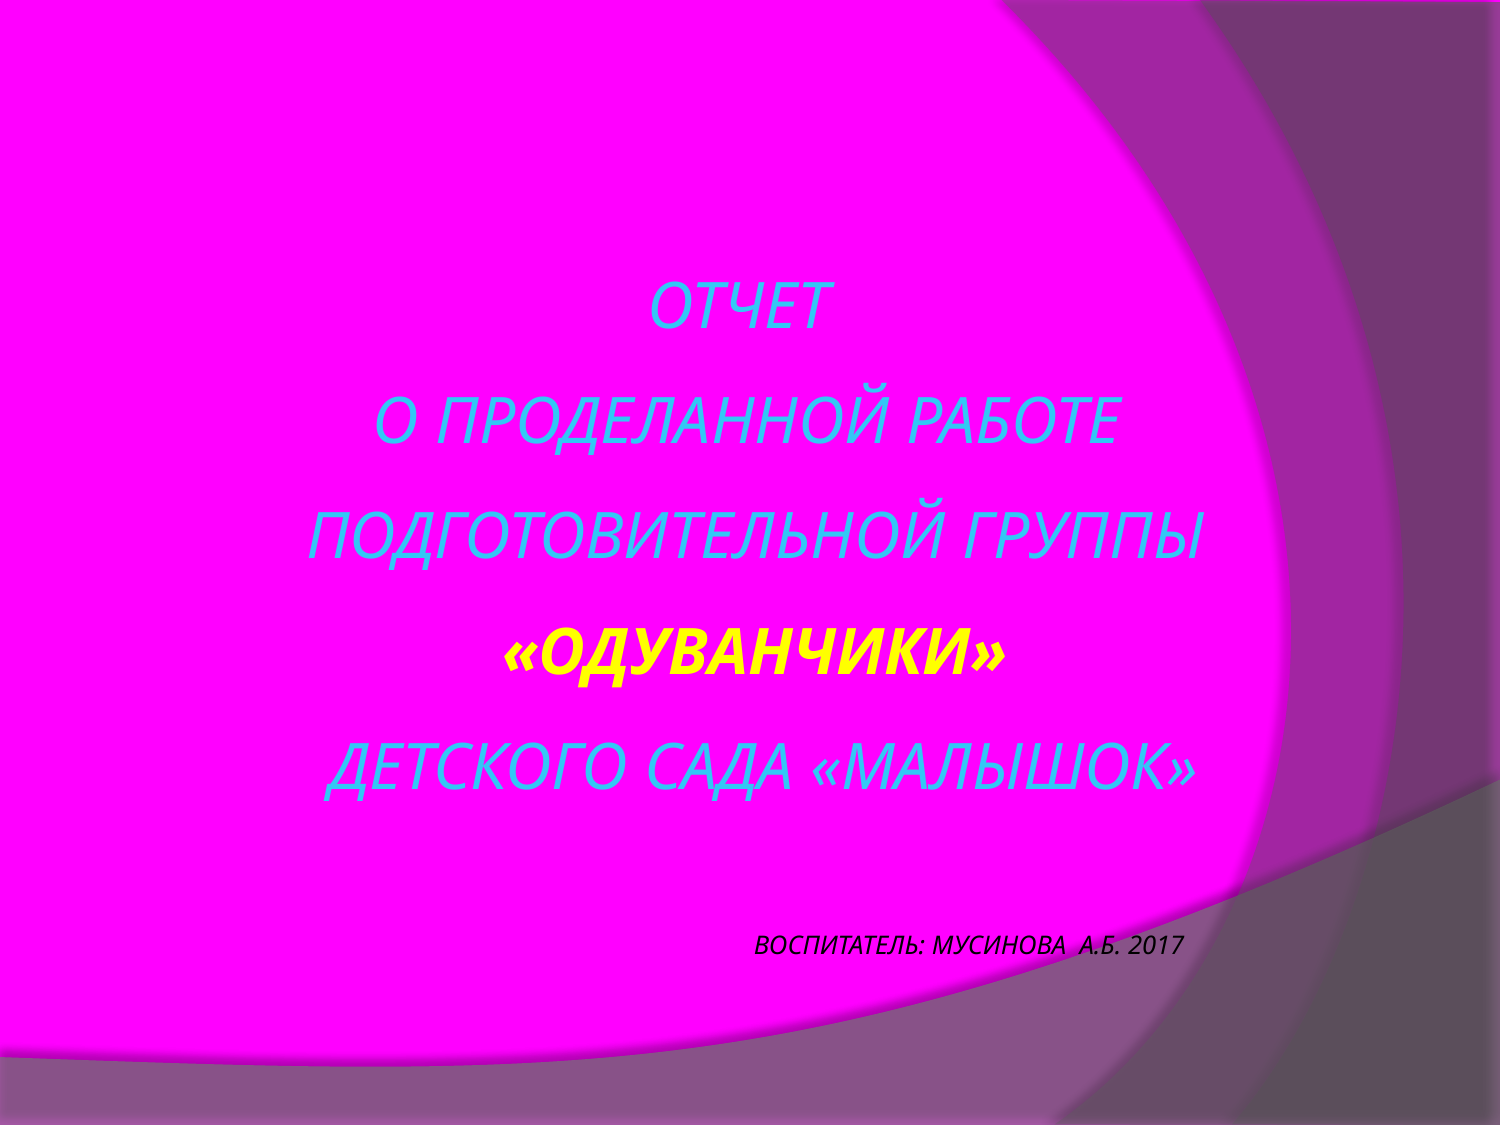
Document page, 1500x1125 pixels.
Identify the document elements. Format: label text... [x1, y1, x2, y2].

title ОТЧЕТ О ПРОДЕЛАННОЙ РАБОТЕ подготовительной группы «Одуванчики» детского сада «Малышок» ВОСПИтаТель: Мусинова А.Б. 2017 [128, 128, 1381, 973]
